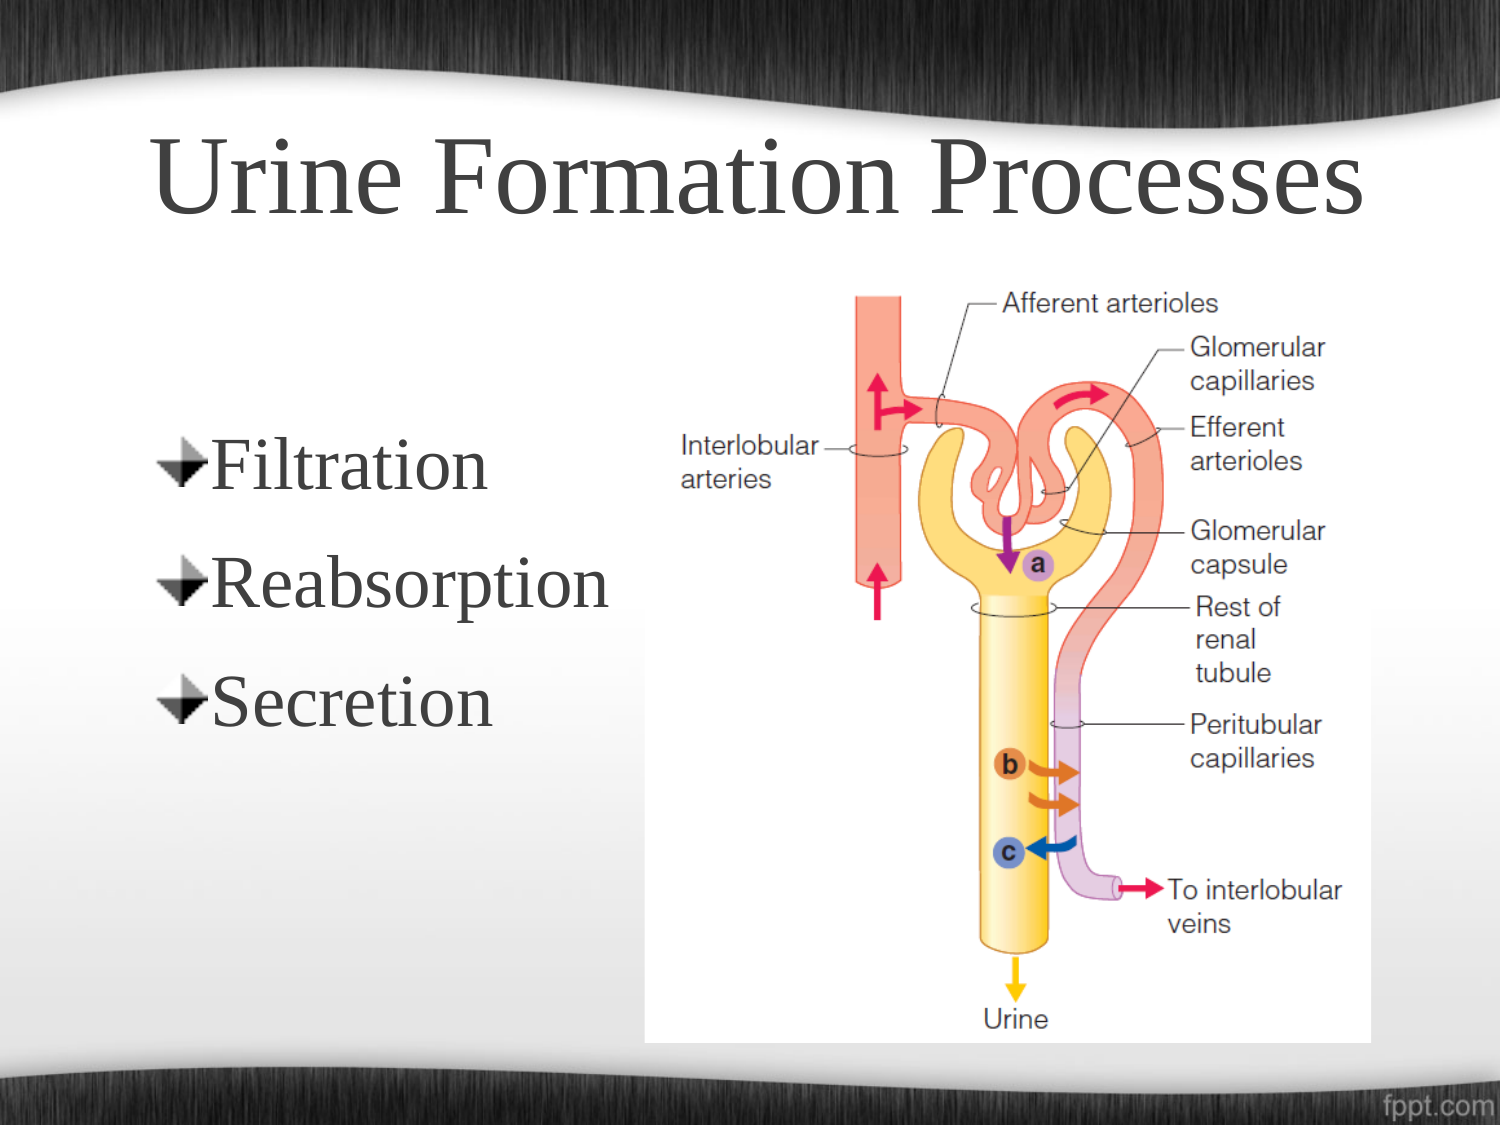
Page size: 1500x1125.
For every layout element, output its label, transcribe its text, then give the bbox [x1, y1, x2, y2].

text_box Filtration Reabsorption Secretion [139, 417, 639, 750]
picture [0, 0, 1500, 1125]
text_box Urine Formation Processes [70, 93, 1446, 244]
